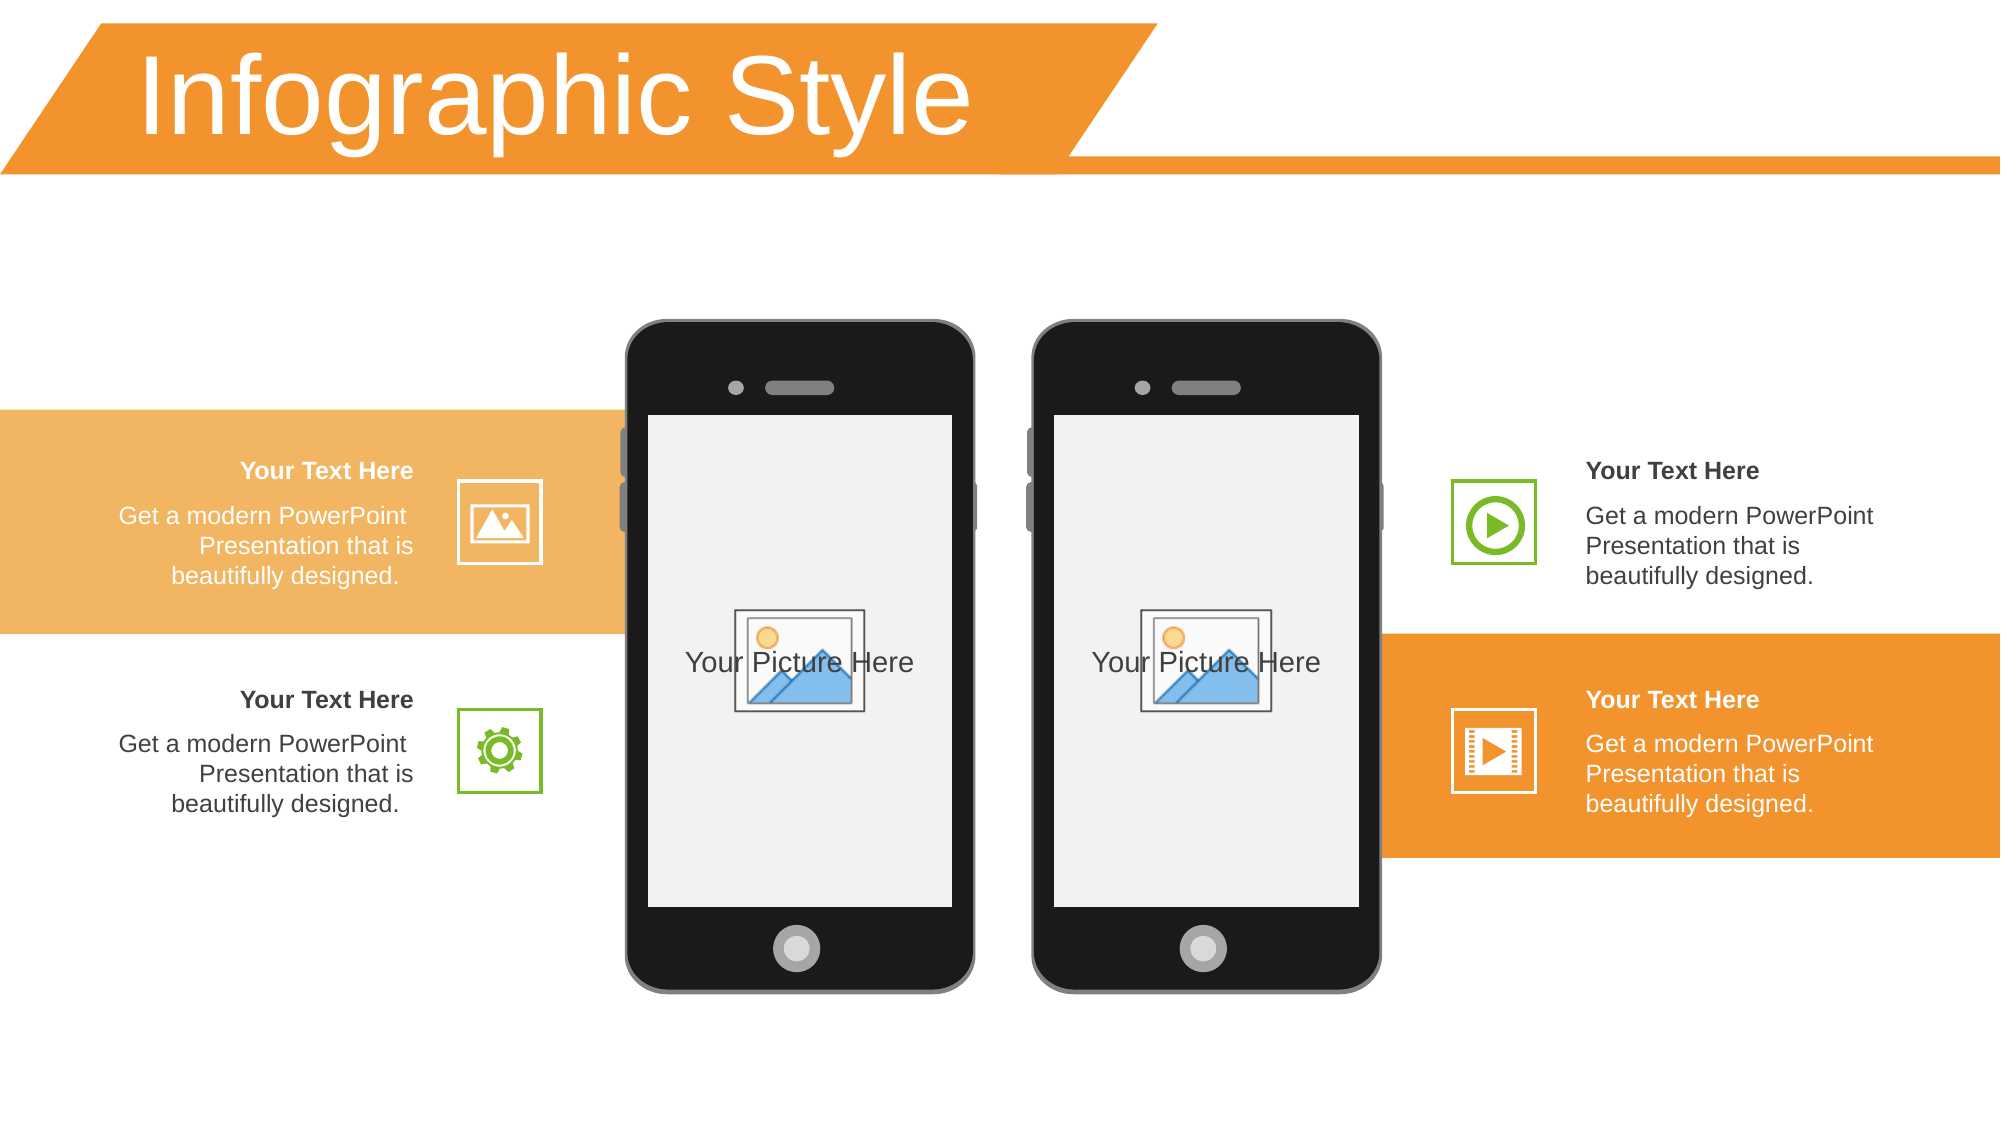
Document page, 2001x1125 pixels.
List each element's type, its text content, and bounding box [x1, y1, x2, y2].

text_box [98, 446, 430, 599]
text_box [457, 480, 542, 565]
text_box [469, 503, 531, 544]
picture [647, 414, 953, 908]
text_box [475, 725, 524, 775]
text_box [98, 675, 430, 827]
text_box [1570, 446, 1902, 599]
text_box [1465, 495, 1527, 557]
text_box [457, 709, 542, 793]
text_box [1452, 480, 1536, 565]
list Infographic Style [121, 38, 1958, 158]
text_box [1464, 727, 1523, 776]
picture [1054, 414, 1359, 908]
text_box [1570, 675, 1902, 827]
text_box [1452, 709, 1536, 793]
